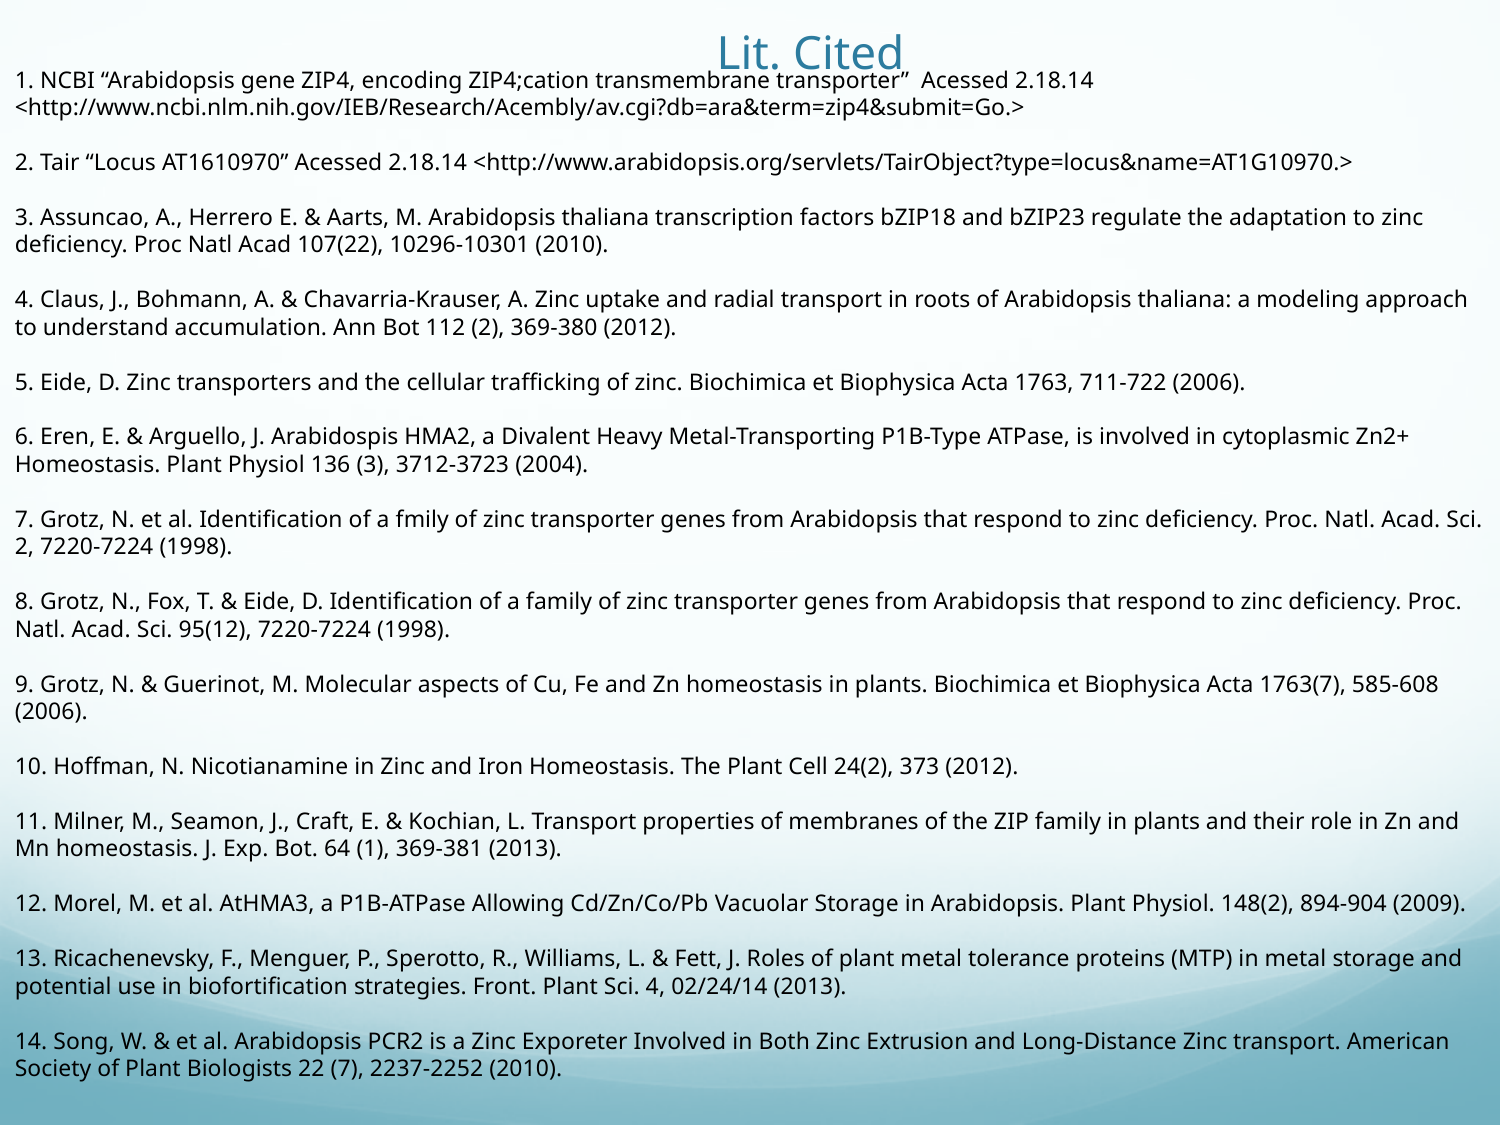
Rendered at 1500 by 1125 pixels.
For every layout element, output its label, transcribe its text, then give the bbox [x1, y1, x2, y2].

text_box 1. NCBI “Arabidopsis gene ZIP4, encoding ZIP4;cation transmembrane transporter” Acessed 2.18.14 <http://www.ncbi.nlm.nih.gov/IEB/Research/Acembly/av.cgi?db=ara&term=zip4&submit=Go.> 2. Tair “Locus AT1610970” Acessed 2.18.14 <http://www.arabidopsis.org/servlets/TairObject?type=locus&name=AT1G10970.> 3. Assuncao, A., Herrero E. & Aarts, M. Arabidopsis thaliana transcription factors bZIP18 and bZIP23 regulate the adaptation to zinc deficiency. Proc Natl Acad 107(22), 10296-10301 (2010). 4. Claus, J., Bohmann, A. & Chavarria-Krauser, A. Zinc uptake and radial transport in roots of Arabidopsis thaliana: a modeling approach to understand accumulation. Ann Bot 112 (2), 369-380 (2012). 5. Eide, D. Zinc transporters and the cellular trafficking of zinc. Biochimica et Biophysica Acta 1763, 711-722 (2006). 6. Eren, E. & Arguello, J. Arabidospis HMA2, a Divalent Heavy Metal-Transporting P1B-Type ATPase, is involved in cytoplasmic Zn2+ Homeostasis. Plant Physiol 136 (3), 3712-3723 (2004). 7. Grotz, N. et al. Identification of a fmily of zinc transporter genes from Arabidopsis that respond to zinc deficiency. Proc. Natl. Acad. Sci. 2, 7220-7224 (1998). 8. Grotz, N., Fox, T. & Eide, D. Identification of a family of zinc transporter genes from Arabidopsis that respond to zinc deficiency. Proc. Natl. Acad. Sci. 95(12), 7220-7224 (1998). 9. Grotz, N. & Guerinot, M. Molecular aspects of Cu, Fe and Zn homeostasis in plants. Biochimica et Biophysica Acta 1763(7), 585-608 (2006). 10. Hoffman, N. Nicotianamine in Zinc and Iron Homeostasis. The Plant Cell 24(2), 373 (2012). 11. Milner, M., Seamon, J., Craft, E. & Kochian, L. Transport properties of membranes of the ZIP family in plants and their role in Zn and Mn homeostasis. J. Exp. Bot. 64 (1), 369-381 (2013). 12. Morel, M. et al. AtHMA3, a P1B-ATPase Allowing Cd/Zn/Co/Pb Vacuolar Storage in Arabidopsis. Plant Physiol. 148(2), 894-904 (2009). 13. Ricachenevsky, F., Menguer, P., Sperotto, R., Williams, L. & Fett, J. Roles of plant metal tolerance proteins (MTP) in metal storage and potential use in biofortification strategies. Front. Plant Sci. 4, 02/24/14 (2013). 14. Song, W. & et al. Arabidopsis PCR2 is a Zinc Exporeter Involved in Both Zinc Extrusion and Long-Distance Zinc transport. American Society of Plant Biologists 22 (7), 2237-2252 (2010). [0, 57, 1500, 1089]
title Lit. Cited [246, 0, 1375, 57]
